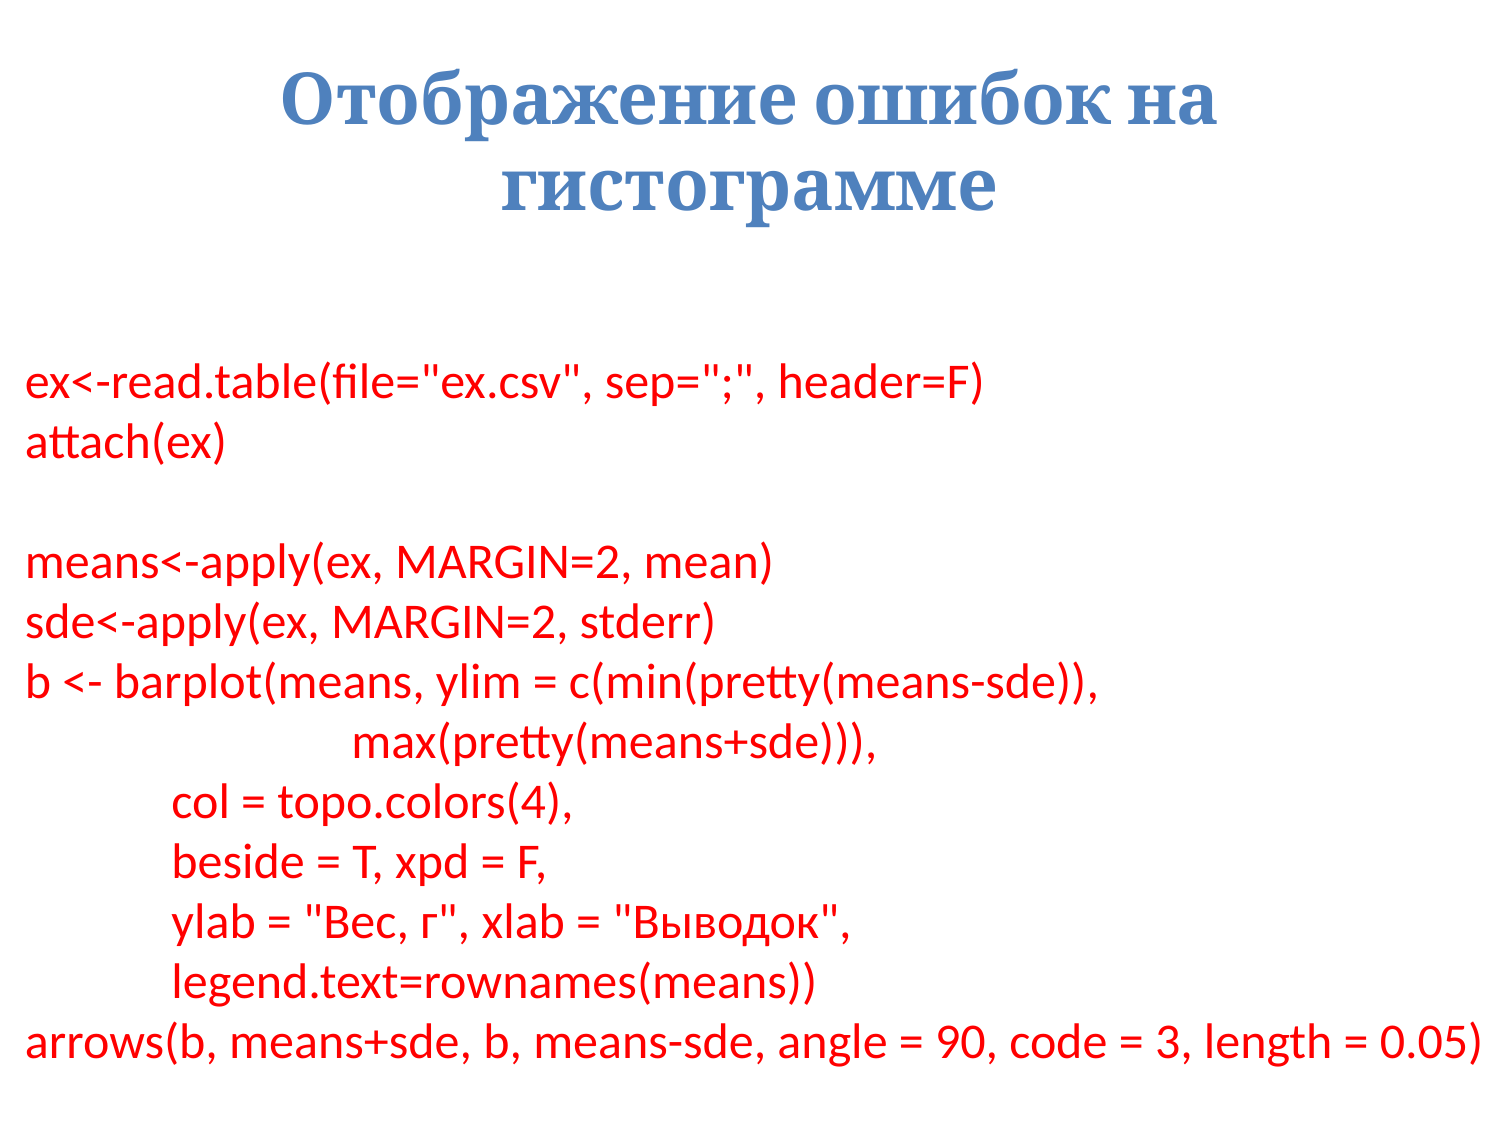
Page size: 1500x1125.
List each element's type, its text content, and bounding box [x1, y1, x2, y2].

text_box ex<-read.table(file="ex.csv", sep=";", header=F) attach(ex) means<-apply(ex, MARGIN=2, mean) sde<-apply(ex, MARGIN=2, stderr) b <- barplot(means, ylim = c(min(pretty(means-sde)), max(pretty(means+sde))), col = topo.colors(4), beside = T, xpd = F, ylab = "Вес, г", xlab = "Выводок", legend.text=rownames(means)) arrows(b, means+sde, b, means-sde, angle = 90, code = 3, length = 0.05) [10, 341, 1500, 1077]
title Отображение ошибок на гистограмме [75, 45, 1425, 233]
